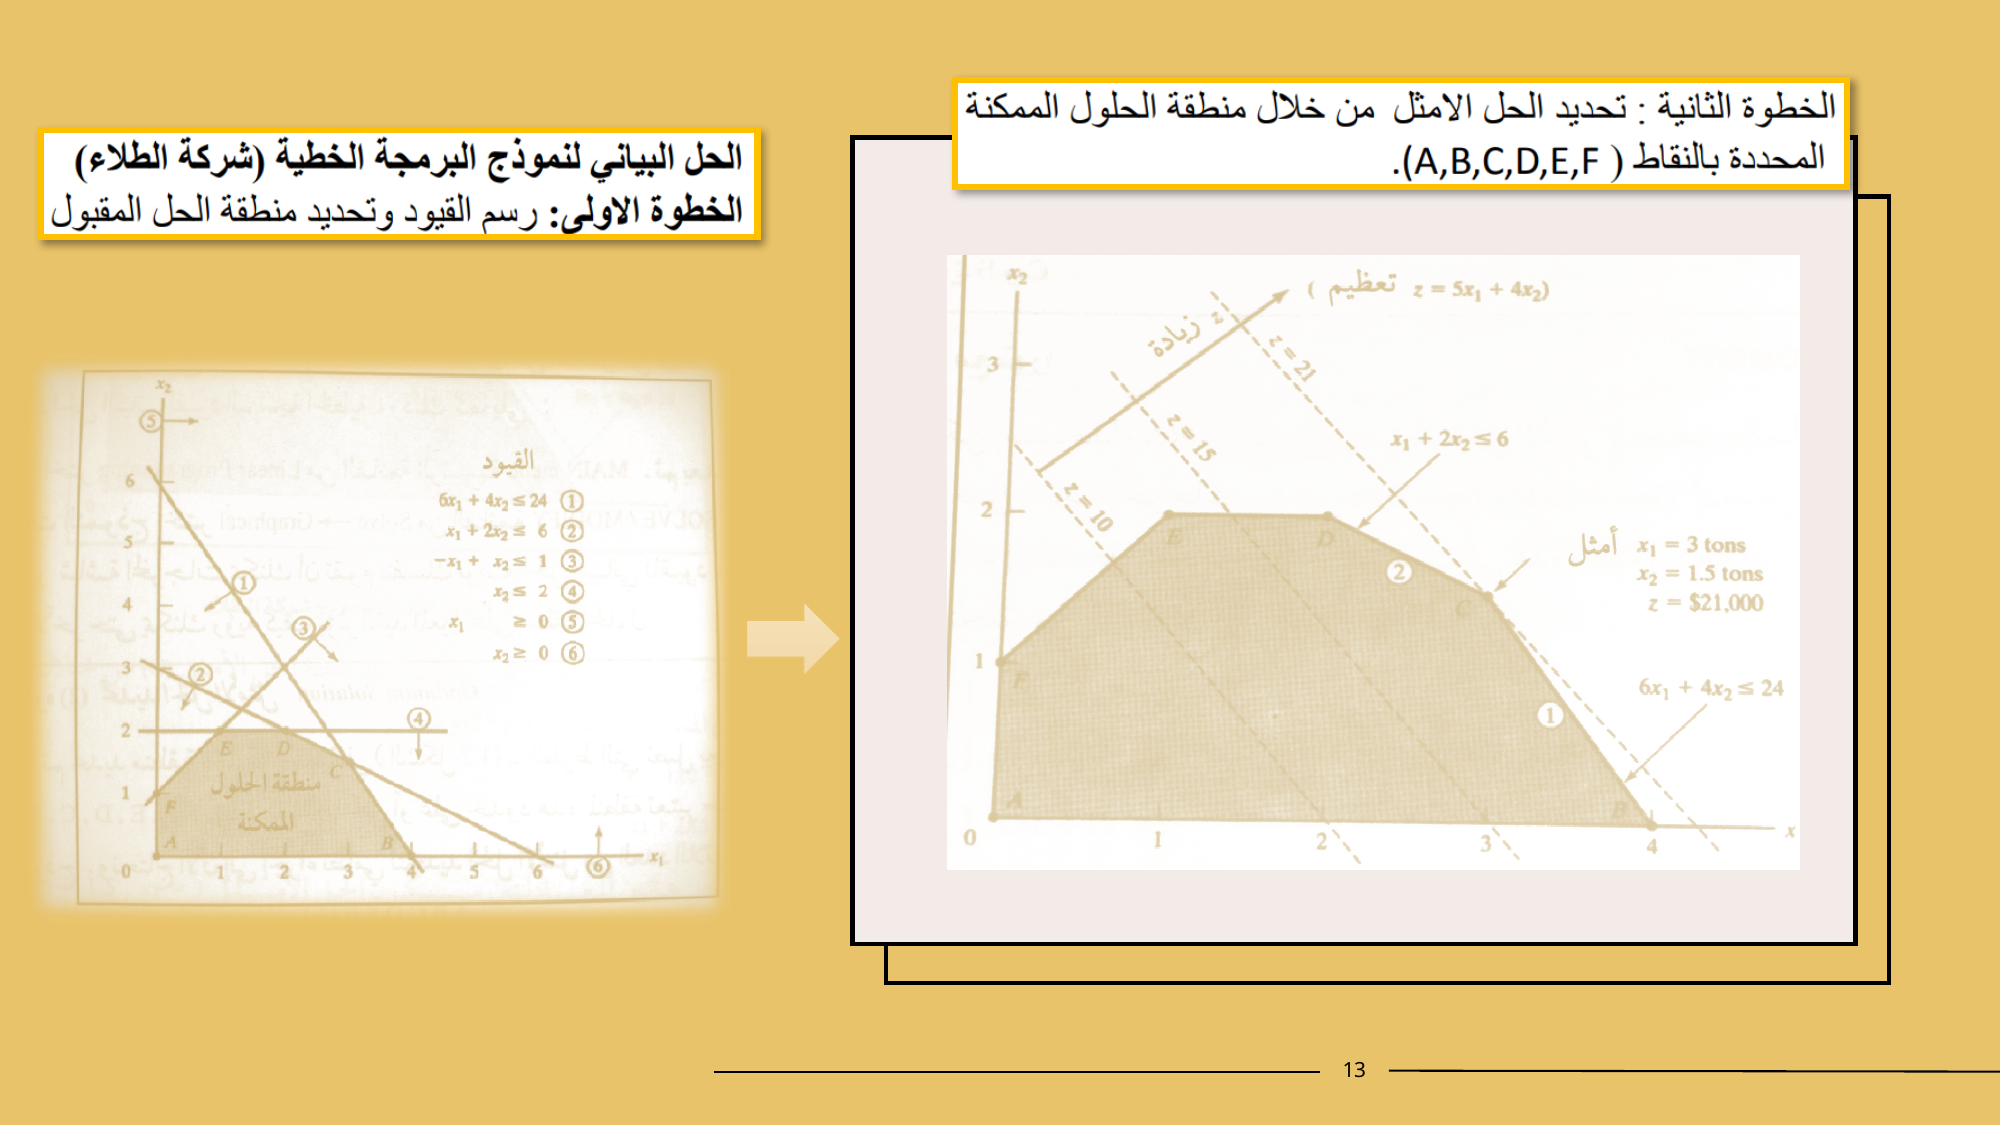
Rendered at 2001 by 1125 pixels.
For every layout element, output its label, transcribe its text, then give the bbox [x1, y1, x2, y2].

picture [43, 133, 755, 235]
picture [23, 351, 735, 926]
picture [958, 82, 1845, 184]
text_box [745, 600, 842, 677]
picture [947, 255, 1800, 870]
slide_number 13 [1324, 1050, 1385, 1091]
